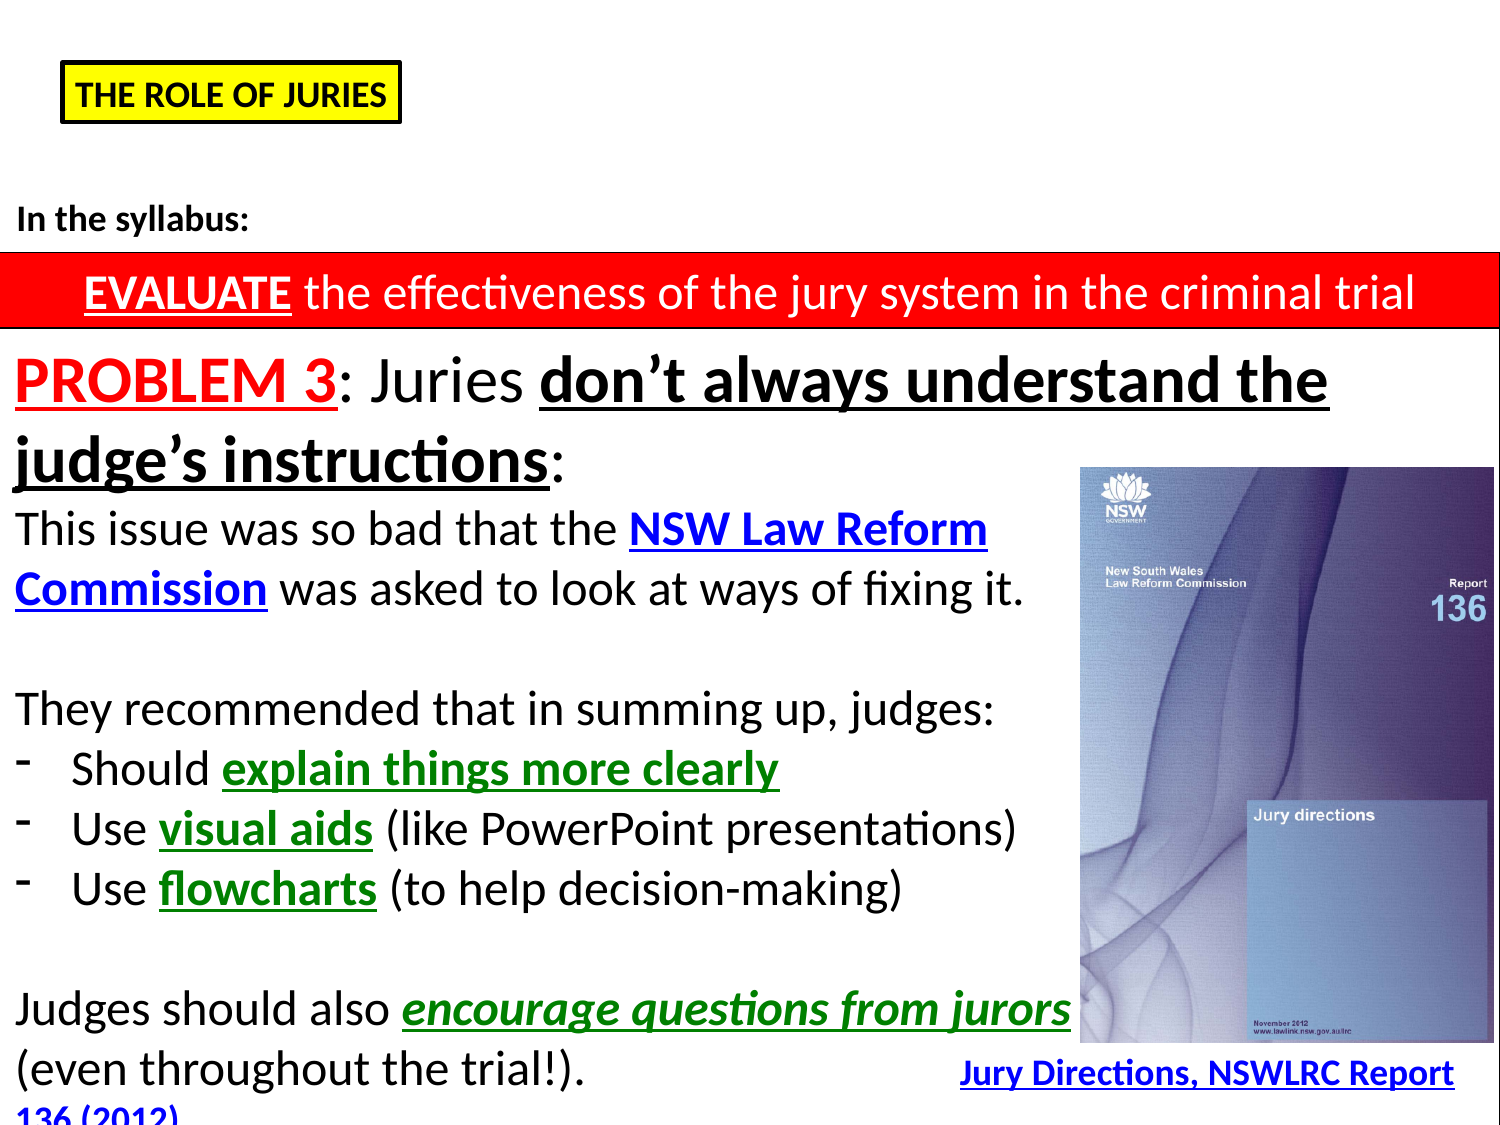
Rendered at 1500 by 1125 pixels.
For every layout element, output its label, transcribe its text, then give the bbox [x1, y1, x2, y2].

text_box In the syllabus: [1, 186, 265, 247]
text_box PROBLEM 3: Juries don’t always understand the judge’s instructions: This issue was so bad that the NSW Law Reform Commission was asked to look at ways of fixing it. They recommended that in summing up, judges: Should explain things more clearly Use visual aids (like PowerPoint presentations) Use flowcharts (to help decision-making) Judges should also encourage questions from jurors (even throughout the trial!). Jury Directions, NSWLRC Report 136 (2012) [0, 328, 1500, 1125]
text_box EVALUATE the effectiveness of the jury system in the criminal trial [0, 252, 1500, 328]
picture [1080, 467, 1494, 1043]
text_box THE ROLE OF JURIES [62, 62, 400, 123]
